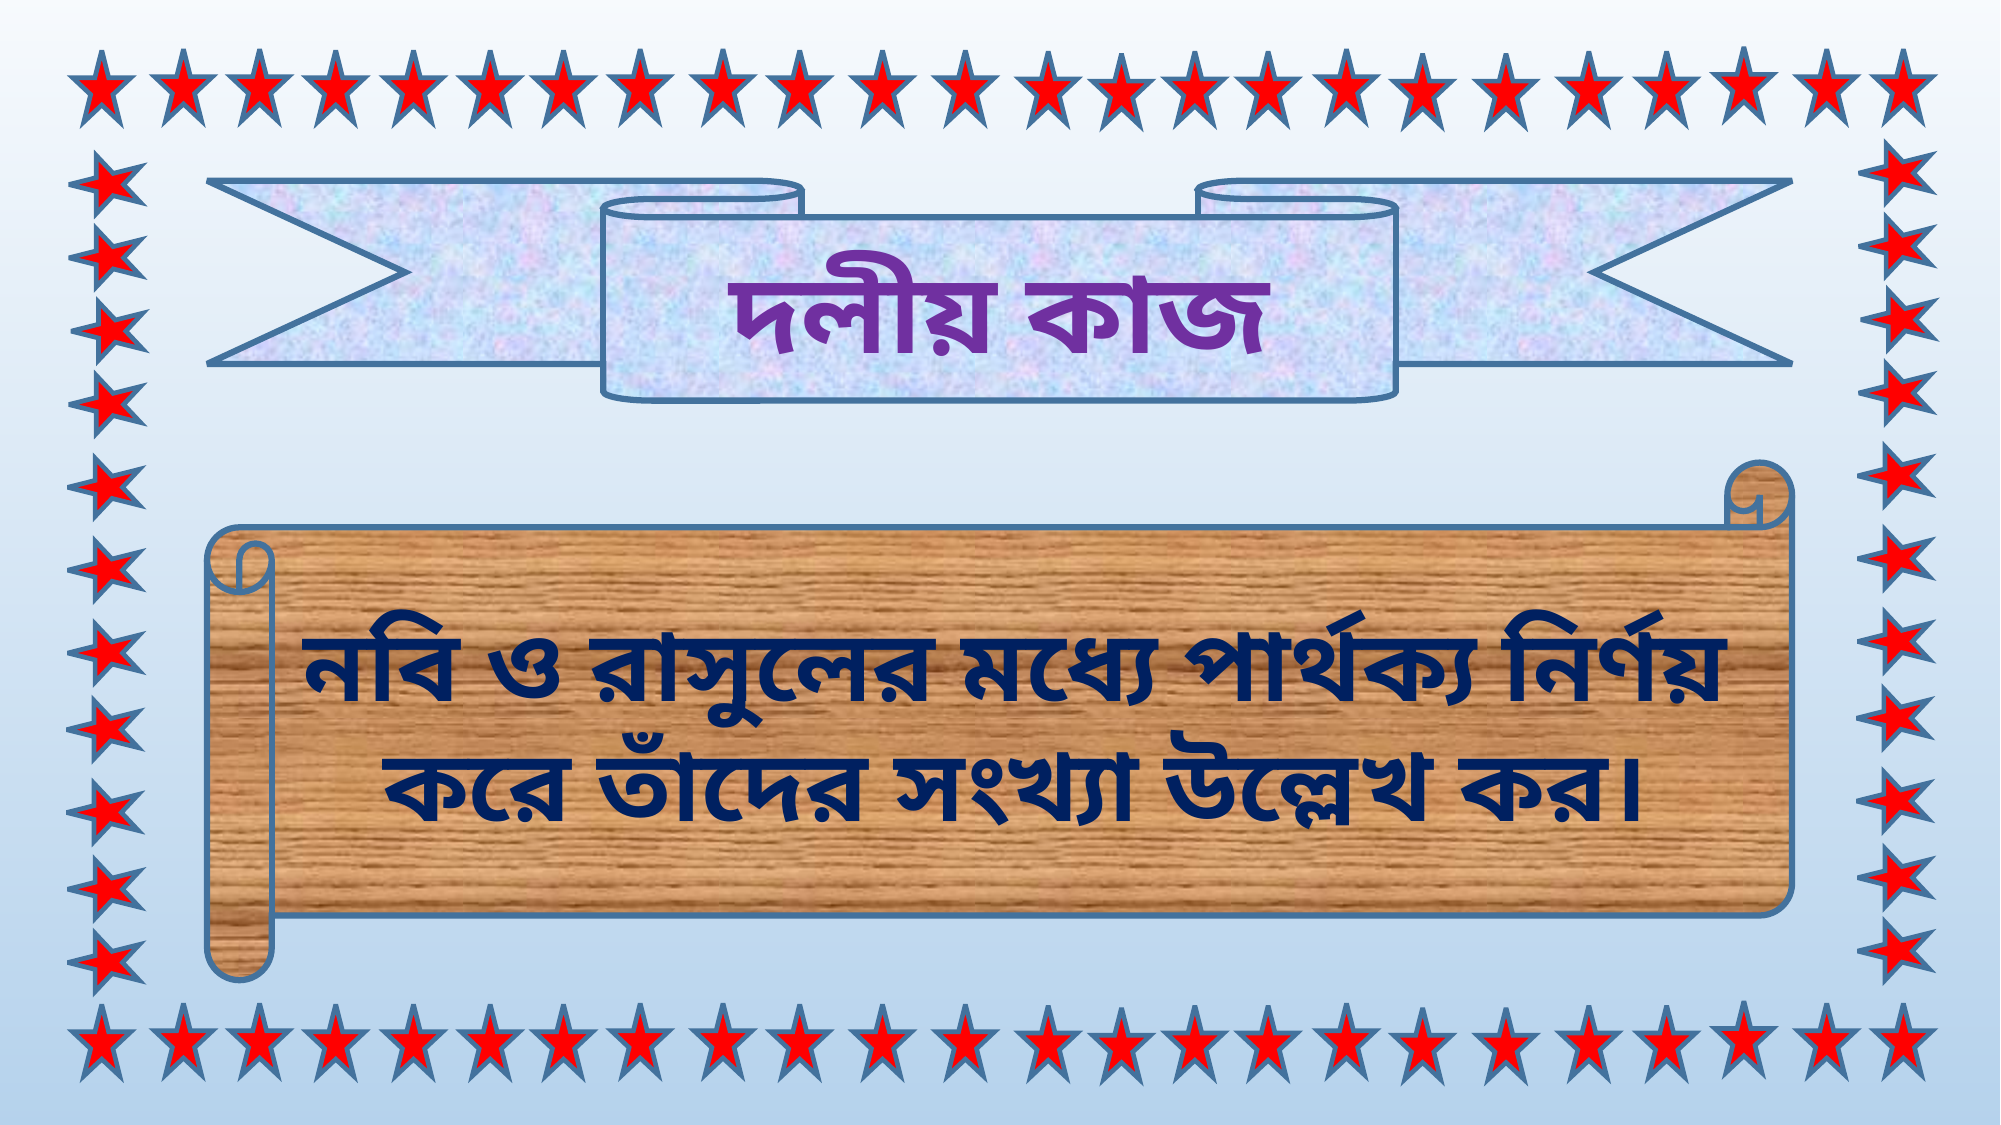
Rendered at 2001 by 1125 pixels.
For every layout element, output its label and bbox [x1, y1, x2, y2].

text_box [66, 46, 1933, 1080]
